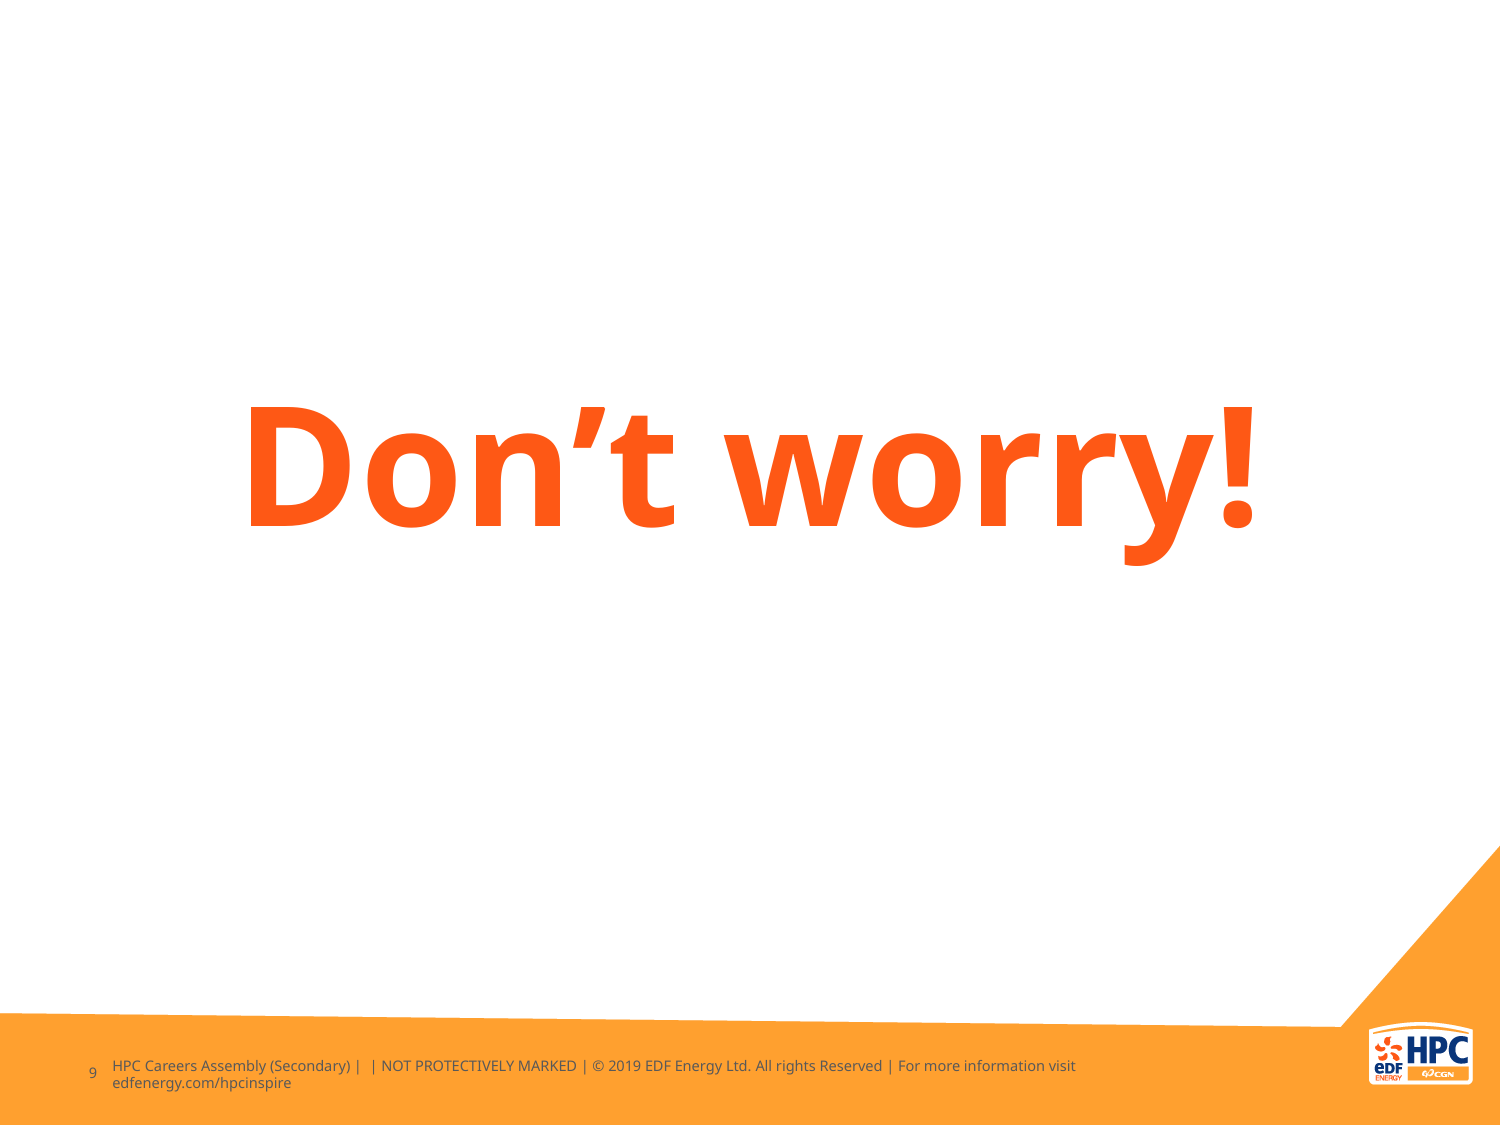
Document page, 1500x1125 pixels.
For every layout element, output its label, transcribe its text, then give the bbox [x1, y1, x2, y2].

picture [0, 0, 1500, 1125]
slide_number 9 [41, 1041, 112, 1108]
footer HPC Careers Assembly (Secondary) | | NOT PROTECTIVELY MARKED | © 2019 EDF Energy Ltd. All rights Reserved | For more information visit edfenergy.com/hpcinspire [111, 1040, 1237, 1108]
text_box Don’t worry! [185, 352, 1315, 568]
